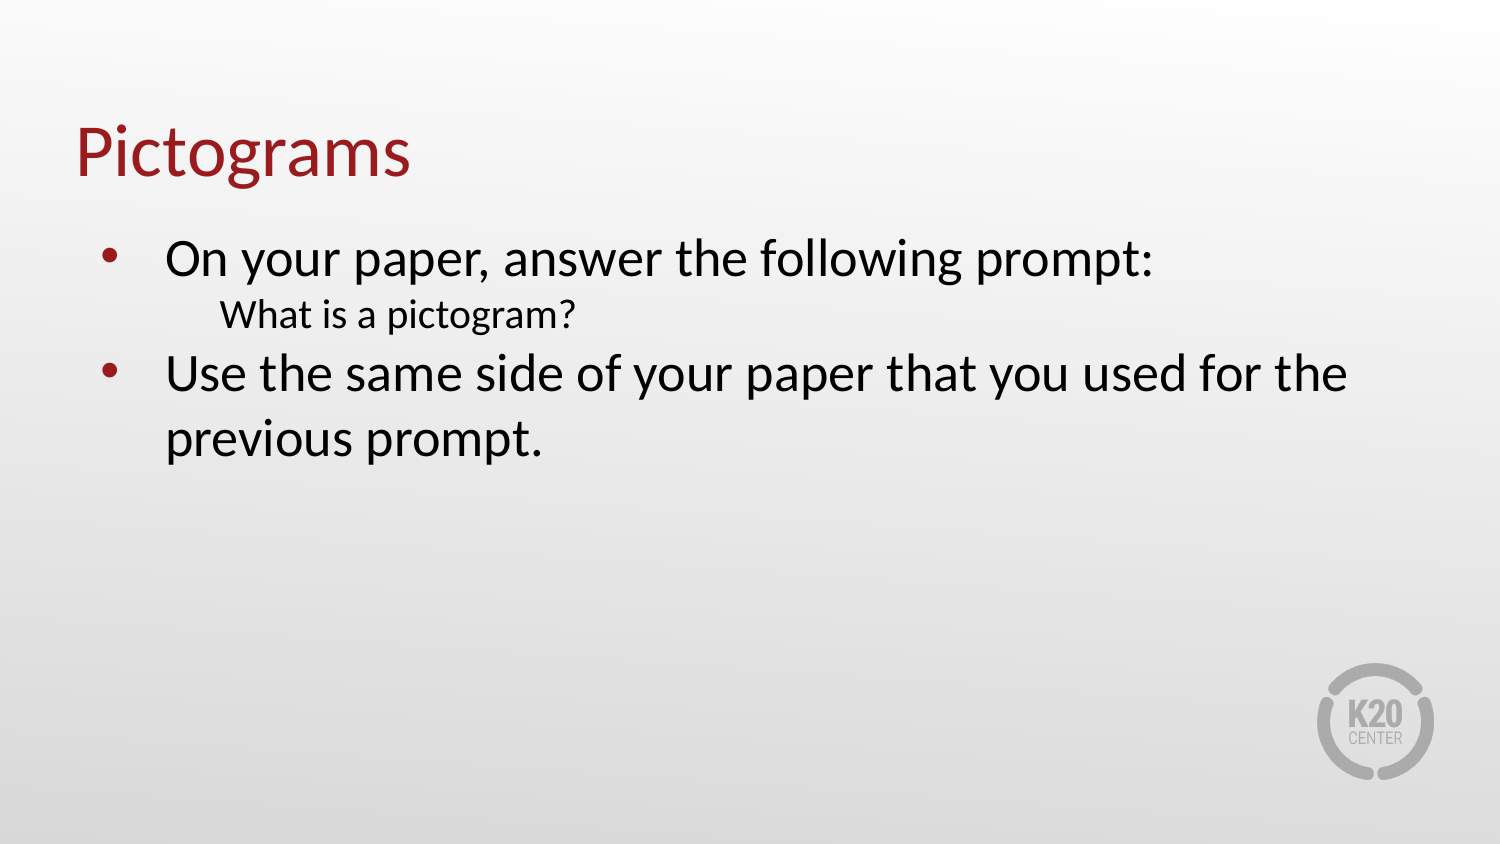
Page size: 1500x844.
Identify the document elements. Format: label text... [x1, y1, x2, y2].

title Pictograms [75, 50, 1425, 191]
picture [1300, 646, 1451, 797]
list On your paper, answer the following prompt: What is a pictogram? Use the same side of your paper that you used for the previous prompt. [75, 214, 1425, 779]
